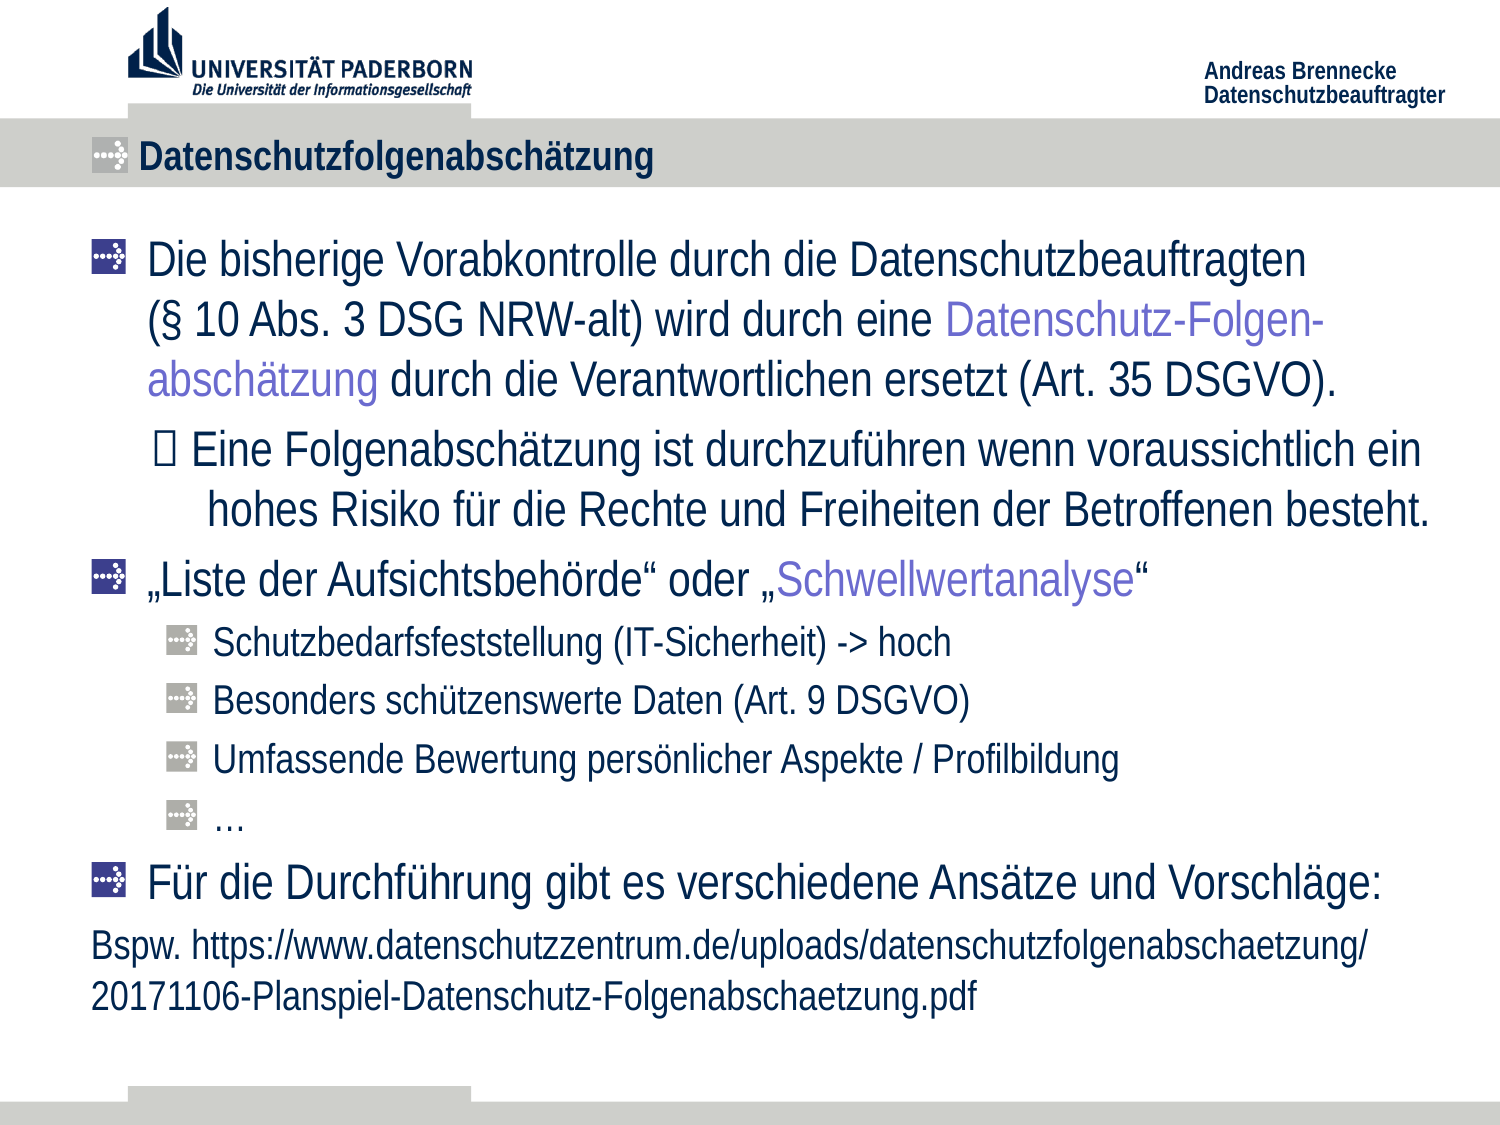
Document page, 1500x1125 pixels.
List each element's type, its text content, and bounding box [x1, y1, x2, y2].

list Die bisherige Vorabkontrolle durch die Datenschutzbeauftragten (§ 10 Abs. 3 DSG NRW-alt) wird durch eine Datenschutz-Folgen-abschätzung durch die Verantwortlichen ersetzt (Art. 35 DSGVO).  Eine Folgenabschätzung ist durchzuführen wenn voraussichtlich ein hohes Risiko für die Rechte und Freiheiten der Betroffenen besteht. „Liste der Aufsichtsbehörde“ oder „Schwellwertanalyse“ Schutzbedarfsfeststellung (IT-Sicherheit) -> hoch Besonders schützenswerte Daten (Art. 9 DSGVO) Umfassende Bewertung persönlicher Aspekte / Profilbildung … Für die Durchführung gibt es verschiedene Ansätze und Vorschläge: Bspw. https://www.datenschutzzentrum.de/uploads/datenschutzfolgenabschaetzung/ 20171106-Planspiel-Datenschutz-Folgenabschaetzung.pdf [75, 218, 1469, 1073]
title Datenschutzfolgenabschätzung [123, 122, 1430, 186]
picture [128, 7, 472, 98]
